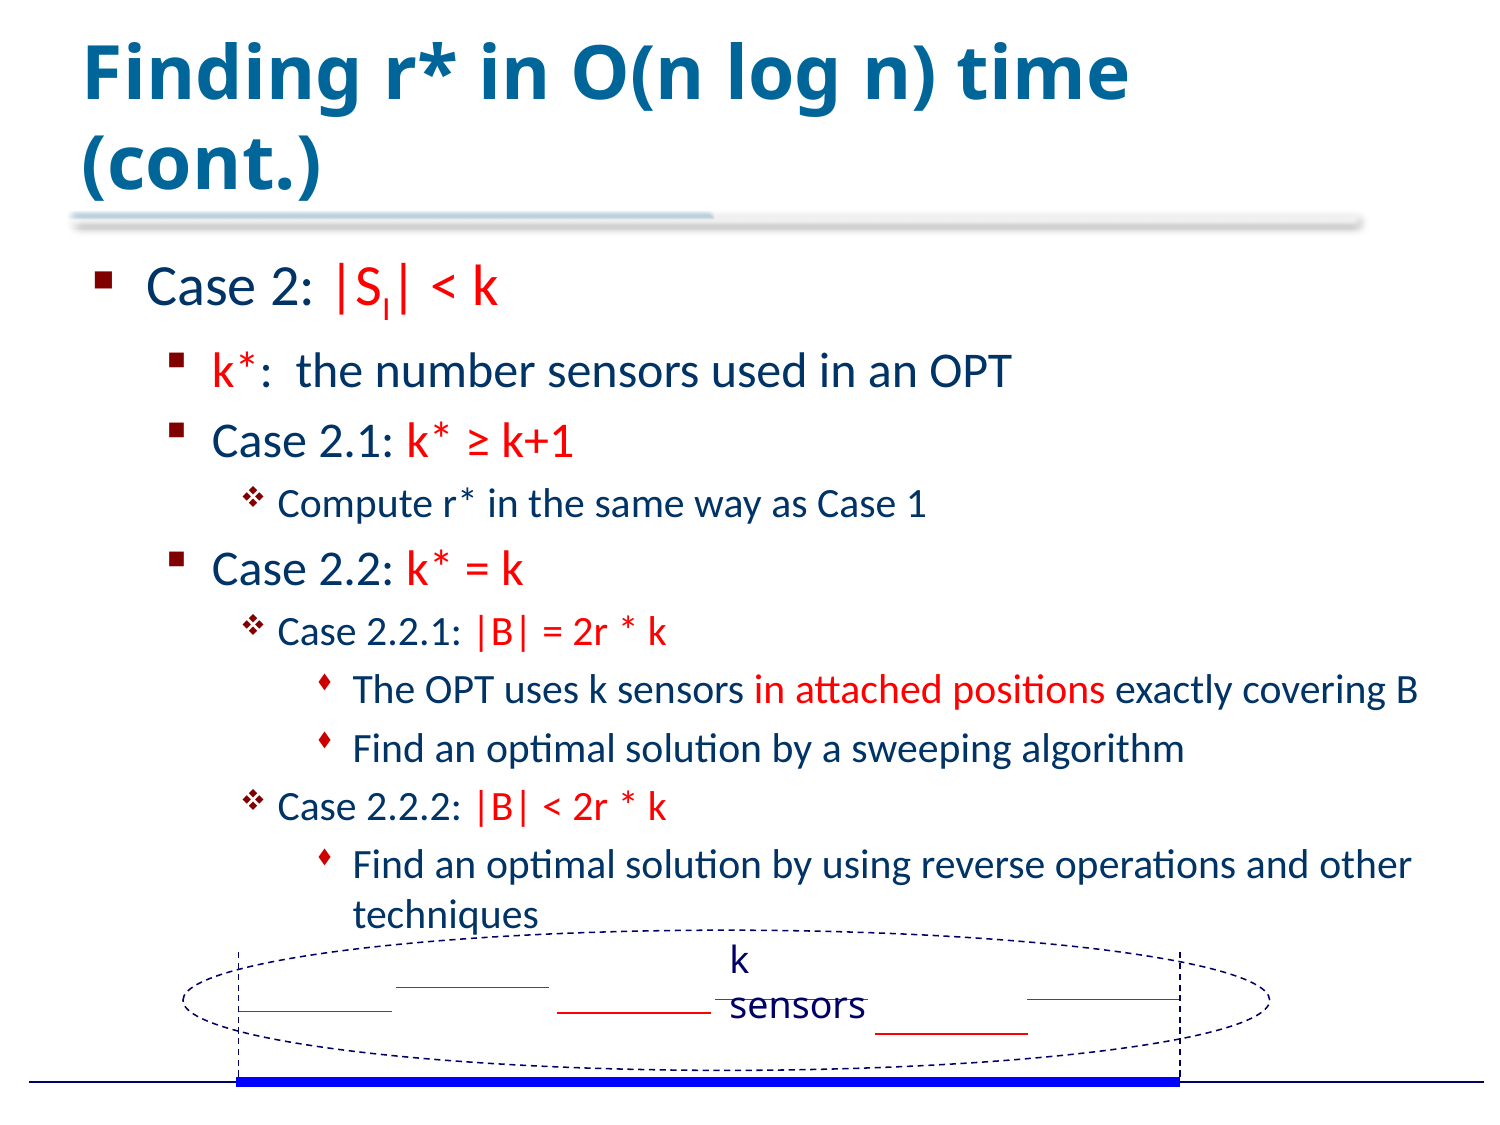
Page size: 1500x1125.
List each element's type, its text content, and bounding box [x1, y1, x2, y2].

text_box k sensors [714, 928, 904, 1034]
text_box [182, 970, 234, 1030]
text_box [1185, 962, 1270, 1038]
list Case 2: |SI| < k k*: the number sensors used in an OPT Case 2.1: k* ≥ k+1 Compute r* in the same way as Case 1 Case 2.2: k* = k Case 2.2.1: |B| = 2r * k The OPT uses k sensors in attached positions exactly covering B Find an optimal solution by a sweeping algorithm Case 2.2.2: |B| < 2r * k Find an optimal solution by using reverse operations and other techniques [74, 239, 1483, 788]
text_box [243, 930, 1175, 1071]
title Finding r* in O(n log n) time (cont.) [66, 24, 1342, 213]
